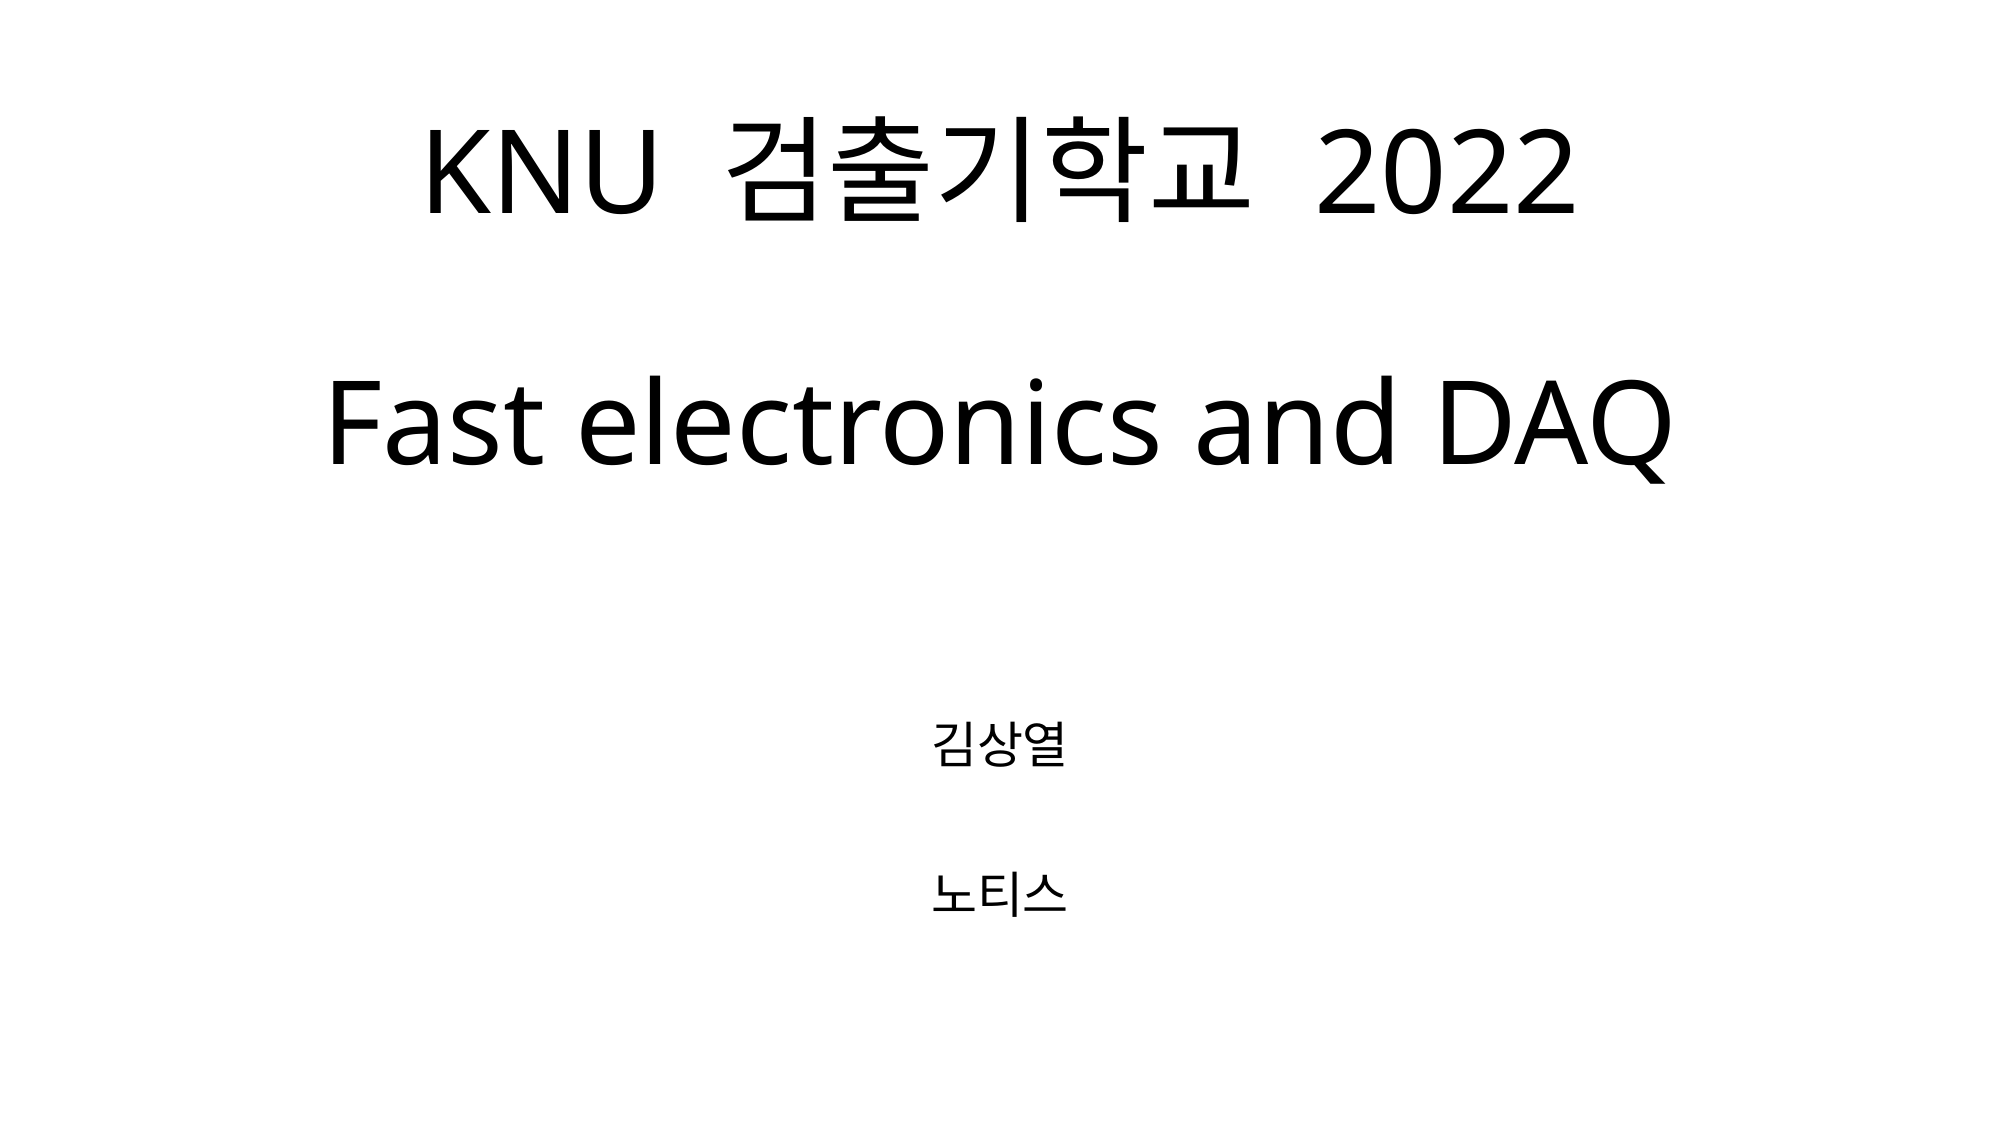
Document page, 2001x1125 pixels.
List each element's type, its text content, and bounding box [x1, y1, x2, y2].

subtitle 김상열 노티스 [249, 713, 1750, 985]
title KNU 검출기학교 2022 Fast electronics and DAQ [249, 105, 1750, 498]
